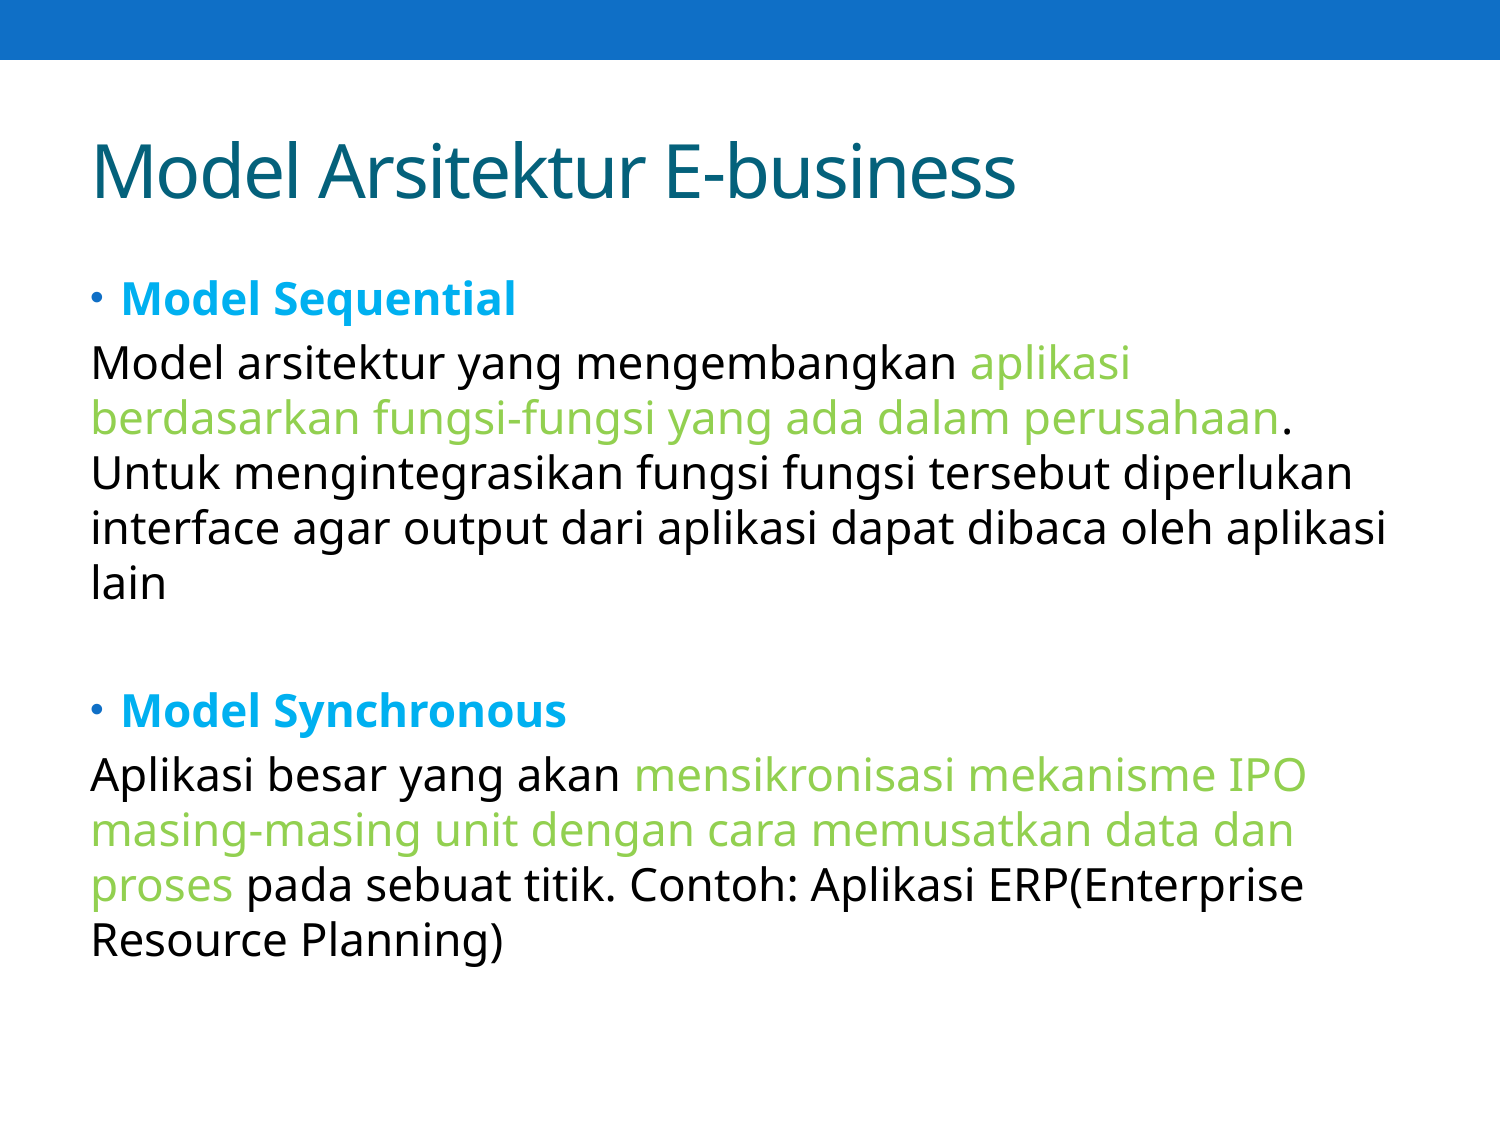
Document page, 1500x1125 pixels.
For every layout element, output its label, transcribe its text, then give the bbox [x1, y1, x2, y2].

list Model Sequential Model arsitektur yang mengembangkan aplikasi berdasarkan fungsi-fungsi yang ada dalam perusahaan. Untuk mengintegrasikan fungsi fungsi tersebut diperlukan interface agar output dari aplikasi dapat dibaca oleh aplikasi lain Model Synchronous Aplikasi besar yang akan mensikronisasi mekanisme IPO masing-masing unit dengan cara memusatkan data dan proses pada sebuat titik. Contoh: Aplikasi ERP(Enterprise Resource Planning) [75, 262, 1425, 1063]
title Model Arsitektur E-business [75, 87, 1425, 250]
